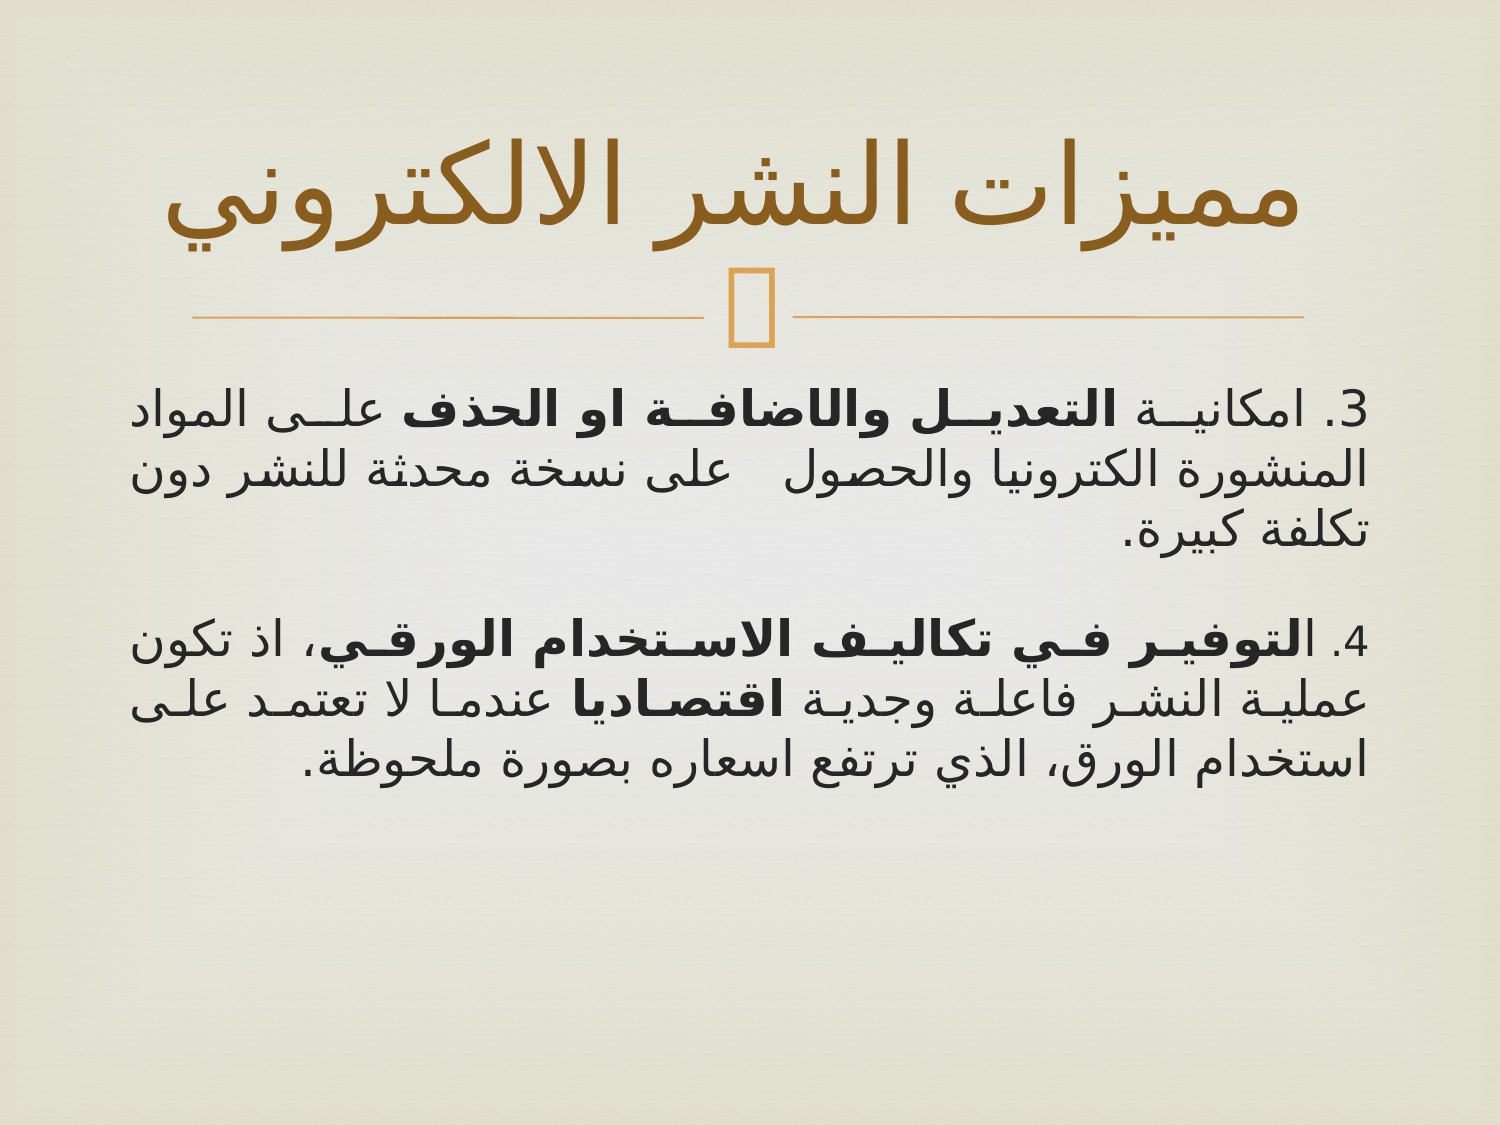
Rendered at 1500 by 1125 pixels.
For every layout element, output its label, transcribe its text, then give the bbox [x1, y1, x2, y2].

title مميزات النشر الالكتروني [112, 93, 1386, 267]
list 3. امكانية التعديل والاضافة او الحذف على المواد المنشورة الكترونيا والحصول على نسخة محدثة للنشر دون تكلفة كبيرة. 4. التوفير في تكاليف الاستخدام الورقي، اذ تكون عملية النشر فاعلة وجدية اقتصاديا عندما لا تعتمد على استخدام الورق، الذي ترتفع اسعاره بصورة ملحوظة. [114, 368, 1386, 1005]
